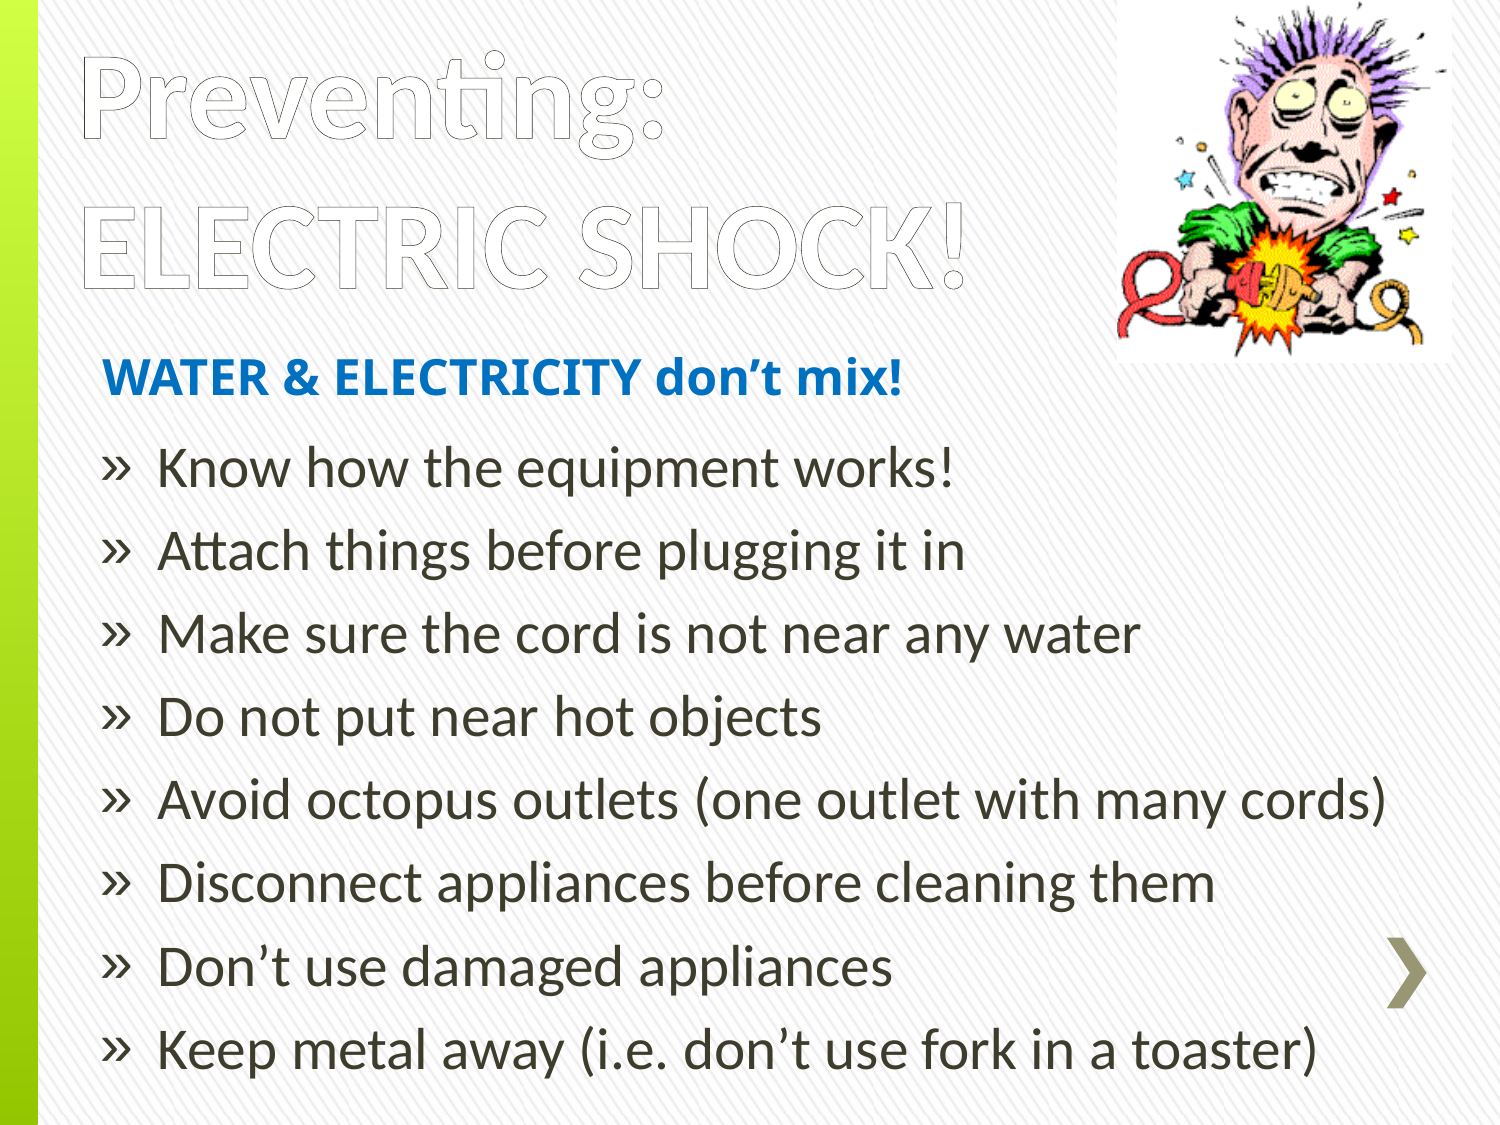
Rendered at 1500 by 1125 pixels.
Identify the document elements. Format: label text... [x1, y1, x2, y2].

picture [1116, 0, 1453, 363]
text_box WATER & ELECTRICITY don’t mix! [87, 337, 1088, 413]
title Preventing: ELECTRIC SHOCK! [62, 41, 1105, 321]
list Know how the equipment works! Attach things before plugging it in Make sure the cord is not near any water Do not put near hot objects Avoid octopus outlets (one outlet with many cords) Disconnect appliances before cleaning them Don’t use damaged appliances Keep metal away (i.e. don’t use fork in a toaster) [85, 337, 1448, 1100]
